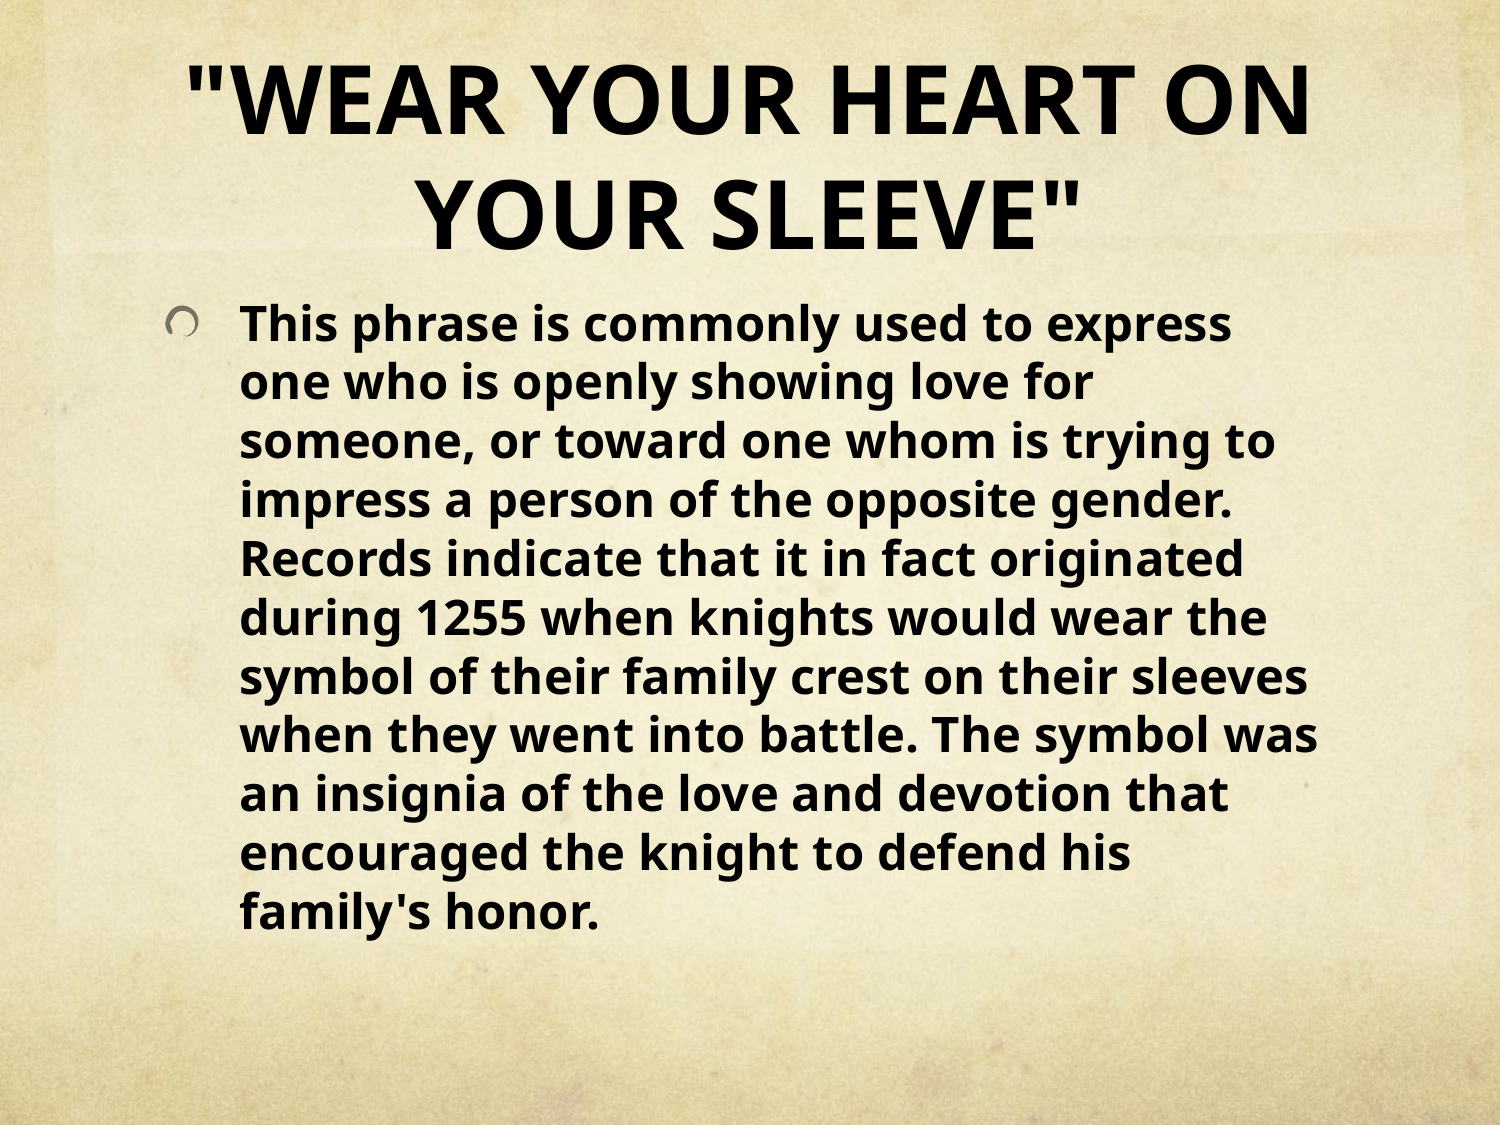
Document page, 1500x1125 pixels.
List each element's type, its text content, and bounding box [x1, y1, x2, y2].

picture [0, 0, 1500, 1125]
list This phrase is commonly used to express one who is openly showing love for someone, or toward one whom is trying to impress a person of the opposite gender. Records indicate that it in fact originated during 1255 when knights would wear the symbol of their family crest on their sleeves when they went into battle. The symbol was an insignia of the love and devotion that encouraged the knight to defend his family's honor. [150, 284, 1350, 950]
title "WEAR YOUR HEART ON YOUR SLEEVE" [150, 82, 1350, 225]
